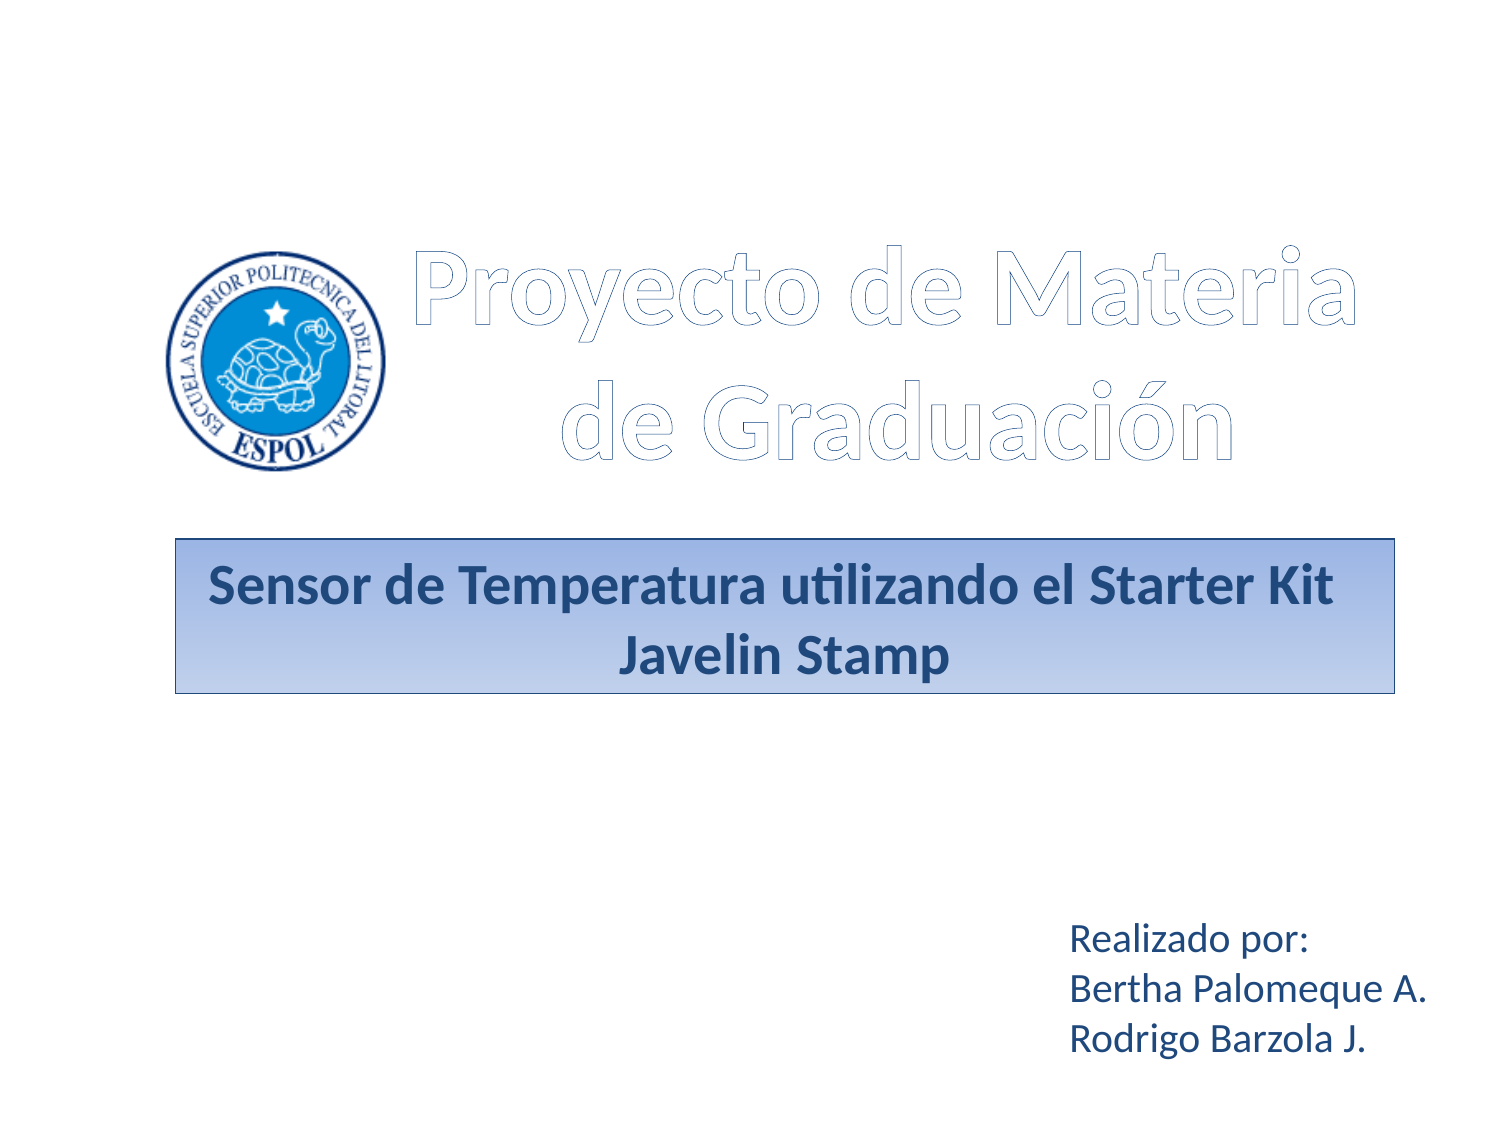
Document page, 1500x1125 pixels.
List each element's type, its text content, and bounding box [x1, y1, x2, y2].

text_box Sensor de Temperatura utilizando el Starter Kit Javelin Stamp [175, 538, 1395, 694]
picture [162, 232, 399, 493]
text_box Realizado por: Bertha Palomeque A. Rodrigo Barzola J. [1054, 903, 1500, 1068]
text_box Proyecto de Materia de Graduación [394, 204, 1402, 490]
